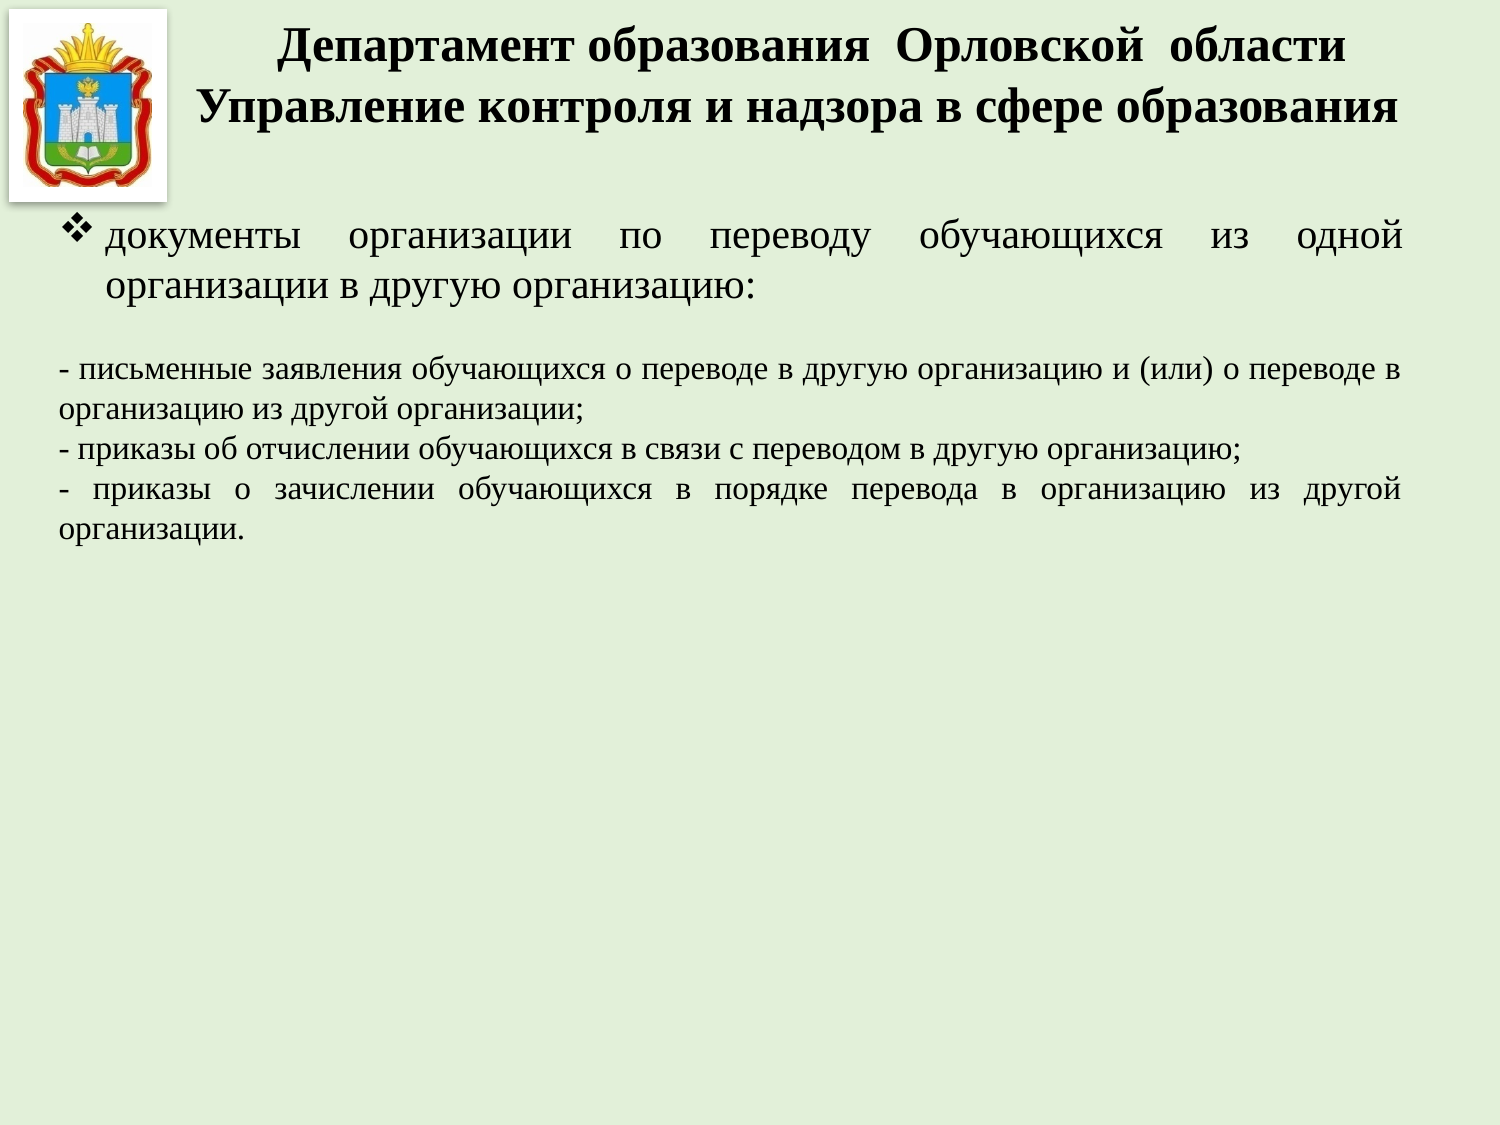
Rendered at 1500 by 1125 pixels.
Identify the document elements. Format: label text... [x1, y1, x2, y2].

text_box Департамент образования Орловской области Управление контроля и надзора в сфере образования [117, 0, 1477, 203]
text_box документы организации по переводу обучающихся из одной организации в другую организацию: - письменные заявления обучающихся о переводе в другую организацию и (или) о переводе в организацию из другой организации; - приказы об отчислении обучающихся в связи с переводом в другую организацию; - приказы о зачислении обучающихся в порядке перевода в организацию из другой организации. [43, 179, 1418, 747]
picture [23, 23, 153, 188]
